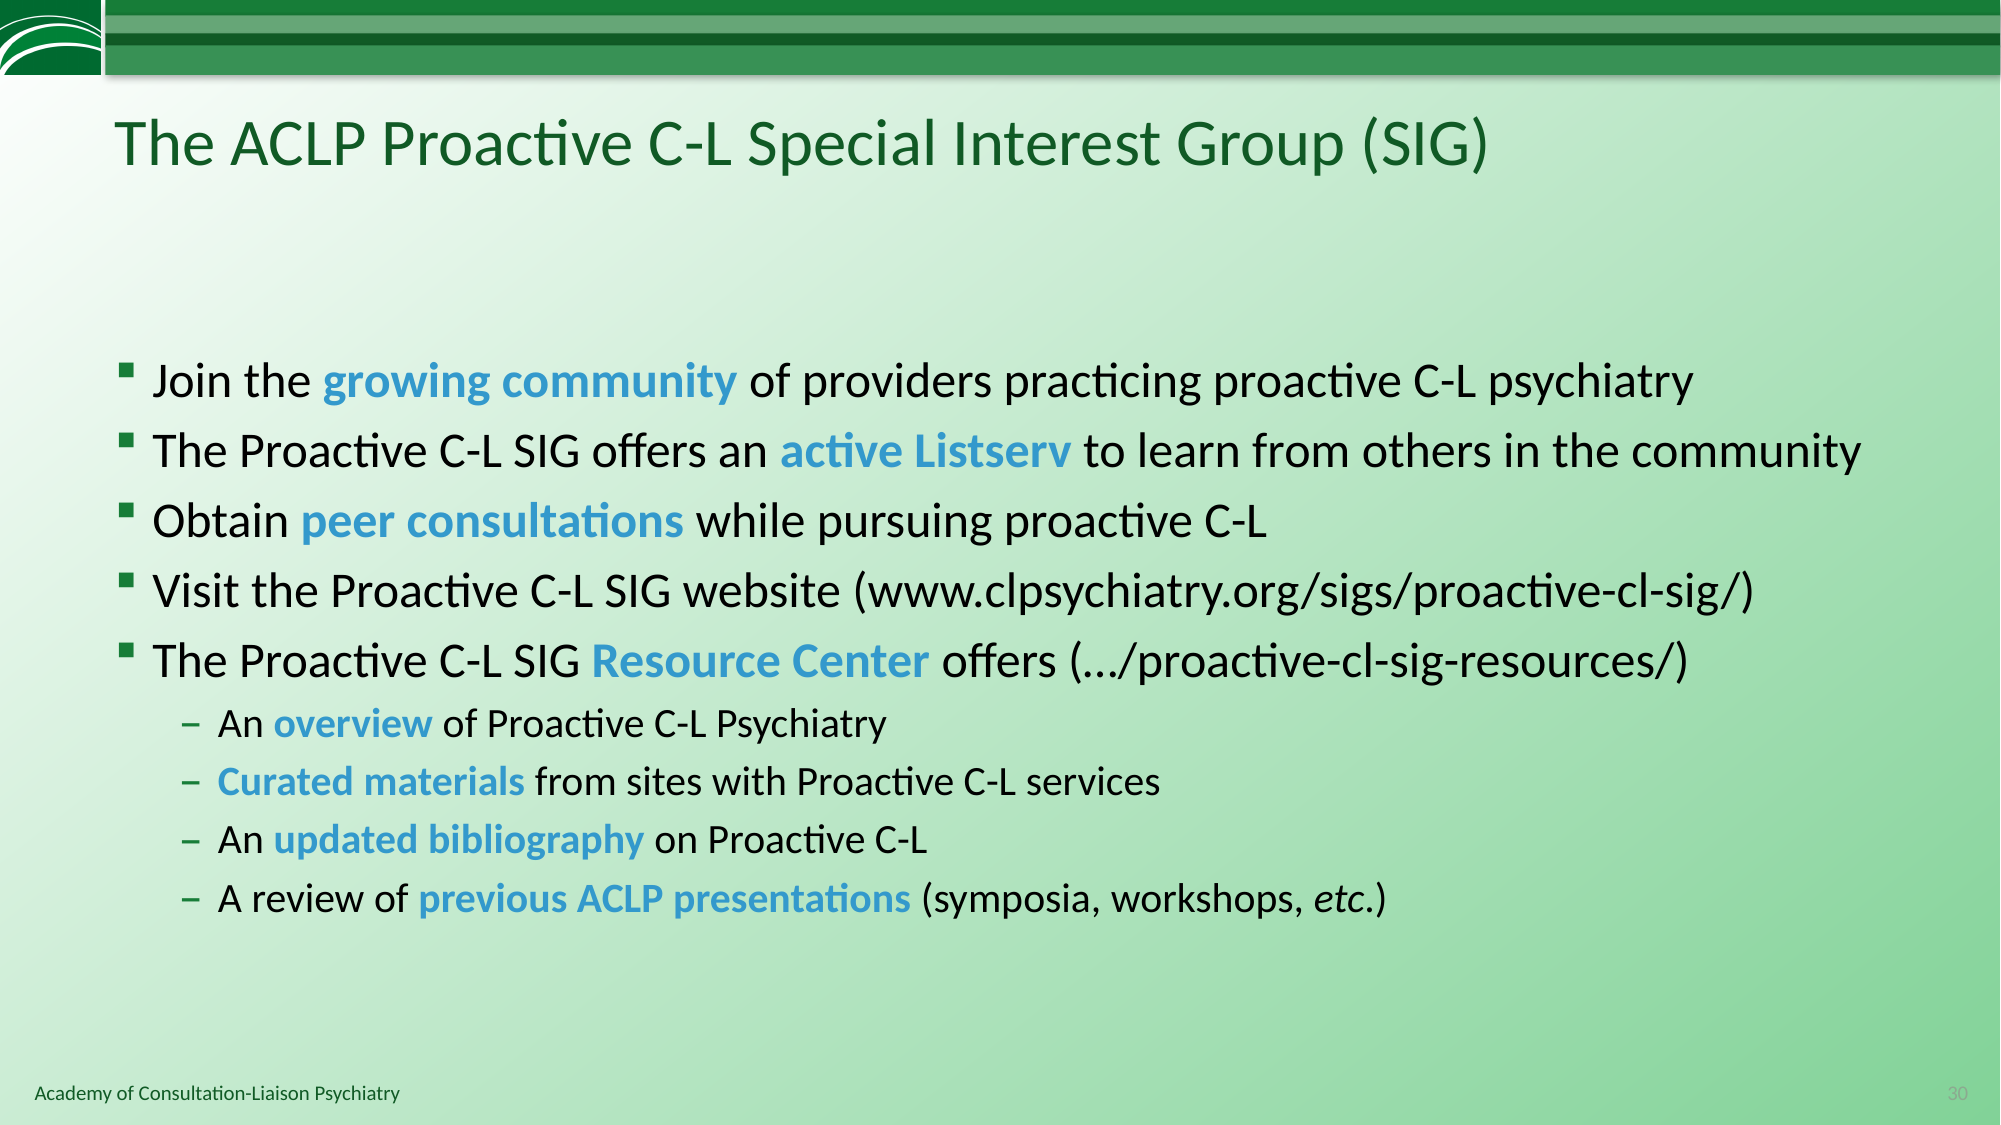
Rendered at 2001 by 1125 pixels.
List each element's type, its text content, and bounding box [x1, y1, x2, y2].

slide_number 30 [1903, 1062, 1984, 1122]
list Join the growing community of providers practicing proactive C-L psychiatry The Proactive C-L SIG offers an active Listserv to learn from others in the community Obtain peer consultations while pursuing proactive C-L Visit the Proactive C-L SIG website (www.clpsychiatry.org/sigs/proactive-cl-sig/) The Proactive C-L SIG Resource Center offers (…/proactive-cl-sig-resources/) An overview of Proactive C-L Psychiatry Curated materials from sites with Proactive C-L services An updated bibliography on Proactive C-L A review of previous ACLP presentations (symposia, workshops, etc.) [99, 262, 1900, 1005]
picture [0, 0, 101, 75]
title The ACLP Proactive C-L Special Interest Group (SIG) [99, 45, 1900, 233]
